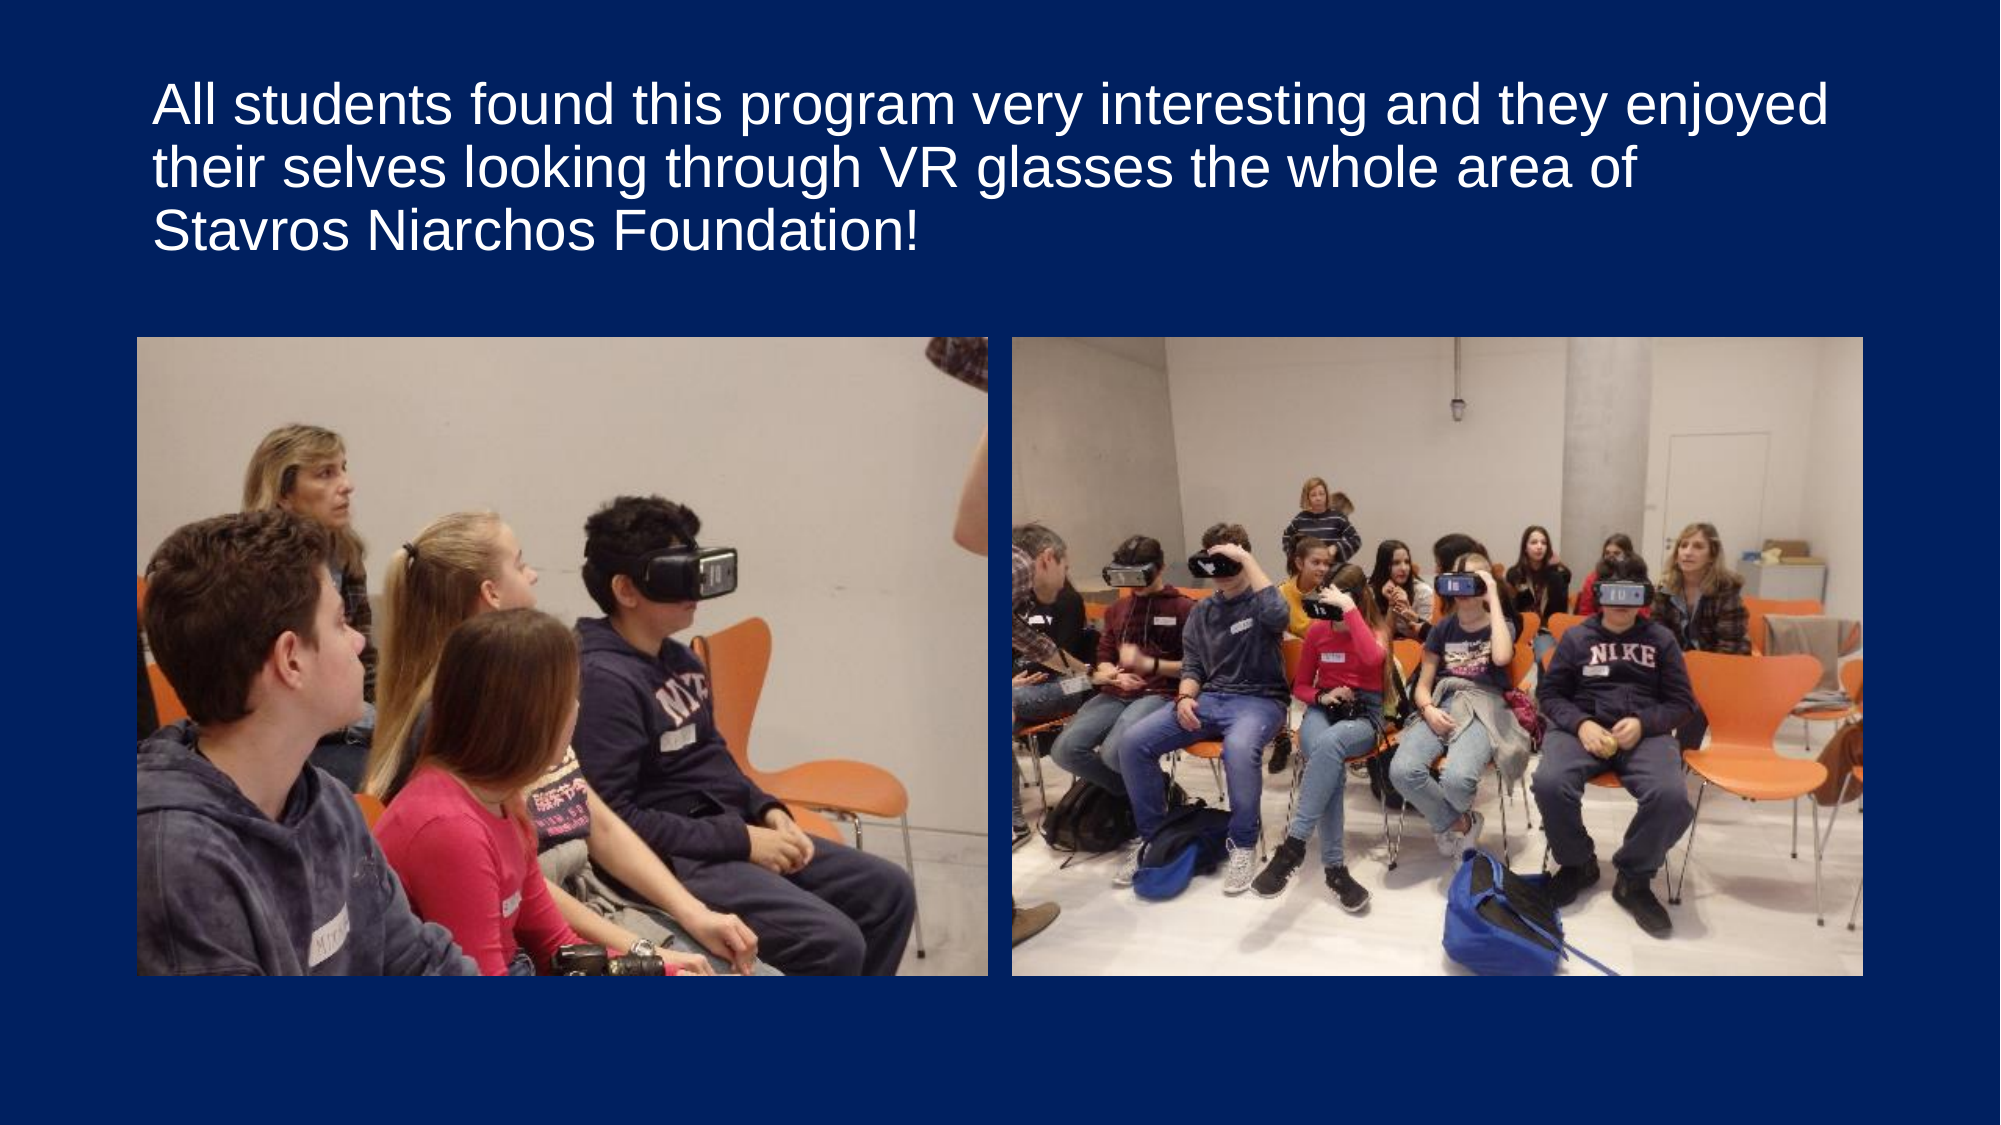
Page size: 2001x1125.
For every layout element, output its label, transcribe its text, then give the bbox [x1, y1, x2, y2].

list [1012, 337, 1863, 976]
title All students found this program very interesting and they enjoyed their selves looking through VR glasses the whole area of Stavros Niarchos Foundation! [137, 59, 1863, 278]
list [137, 337, 988, 976]
